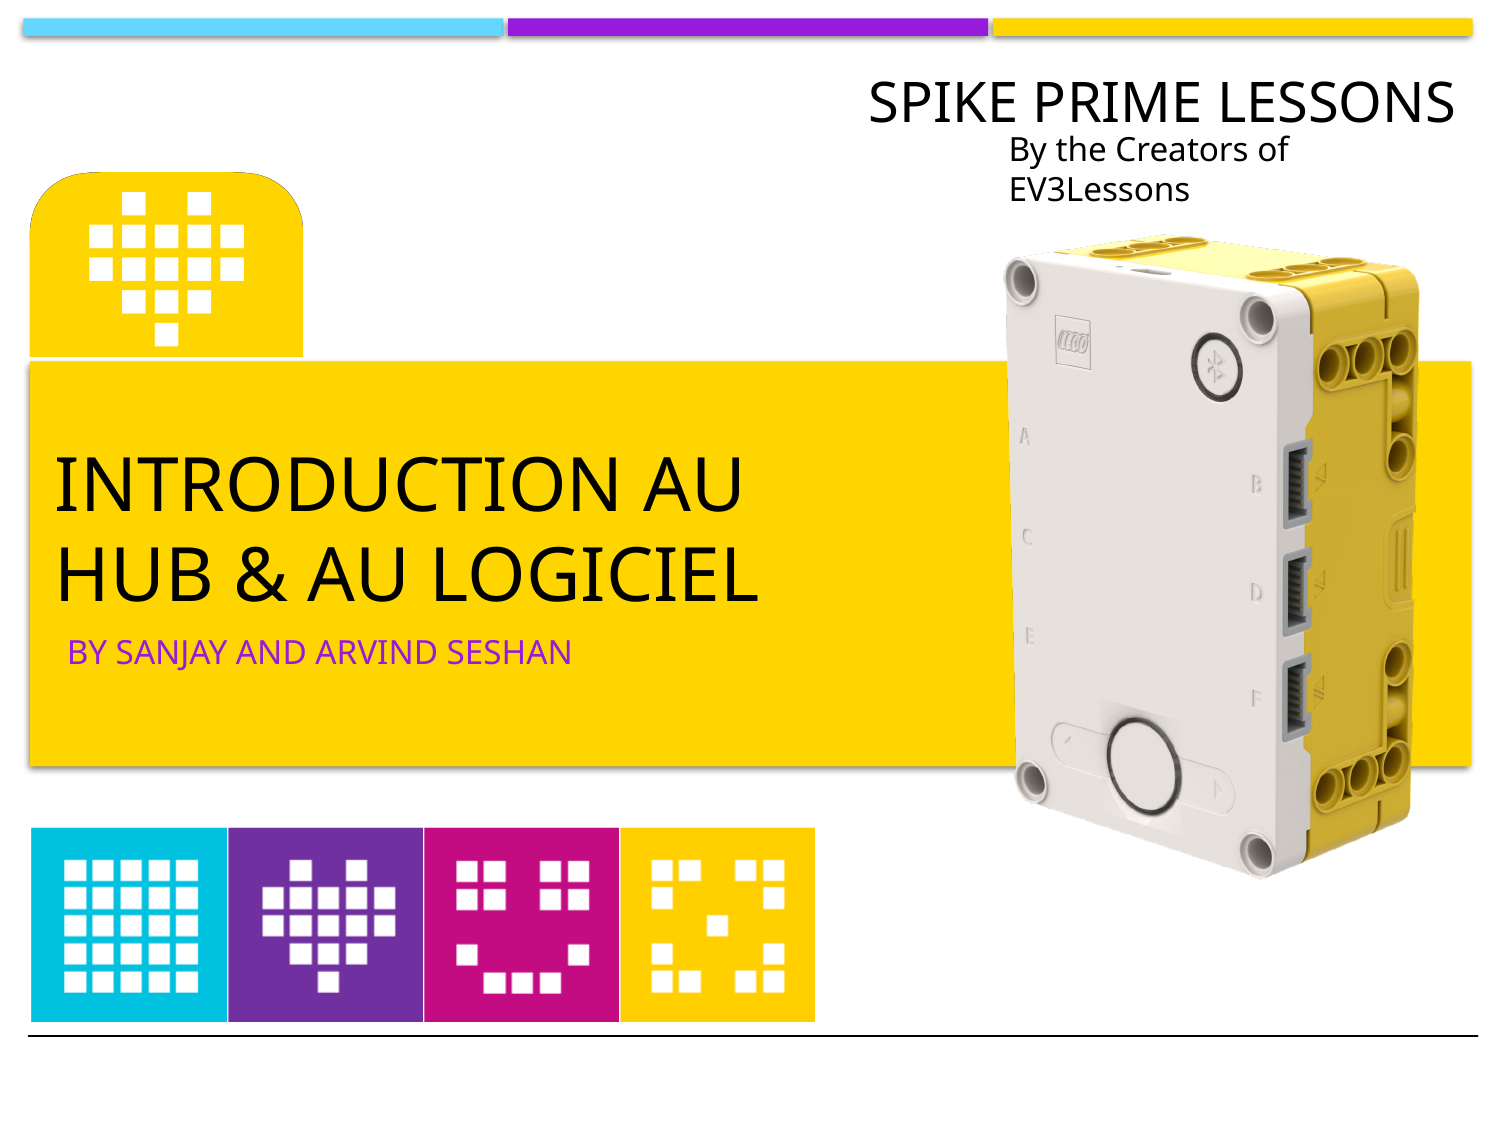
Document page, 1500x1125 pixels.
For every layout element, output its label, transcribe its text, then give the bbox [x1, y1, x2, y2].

subtitle BY SANJAY AND ARVIND SESHAN [51, 623, 994, 721]
title Introduction au HUB & au logiciel [39, 377, 994, 625]
picture [29, 172, 304, 357]
picture [31, 826, 815, 1022]
picture [993, 221, 1433, 890]
